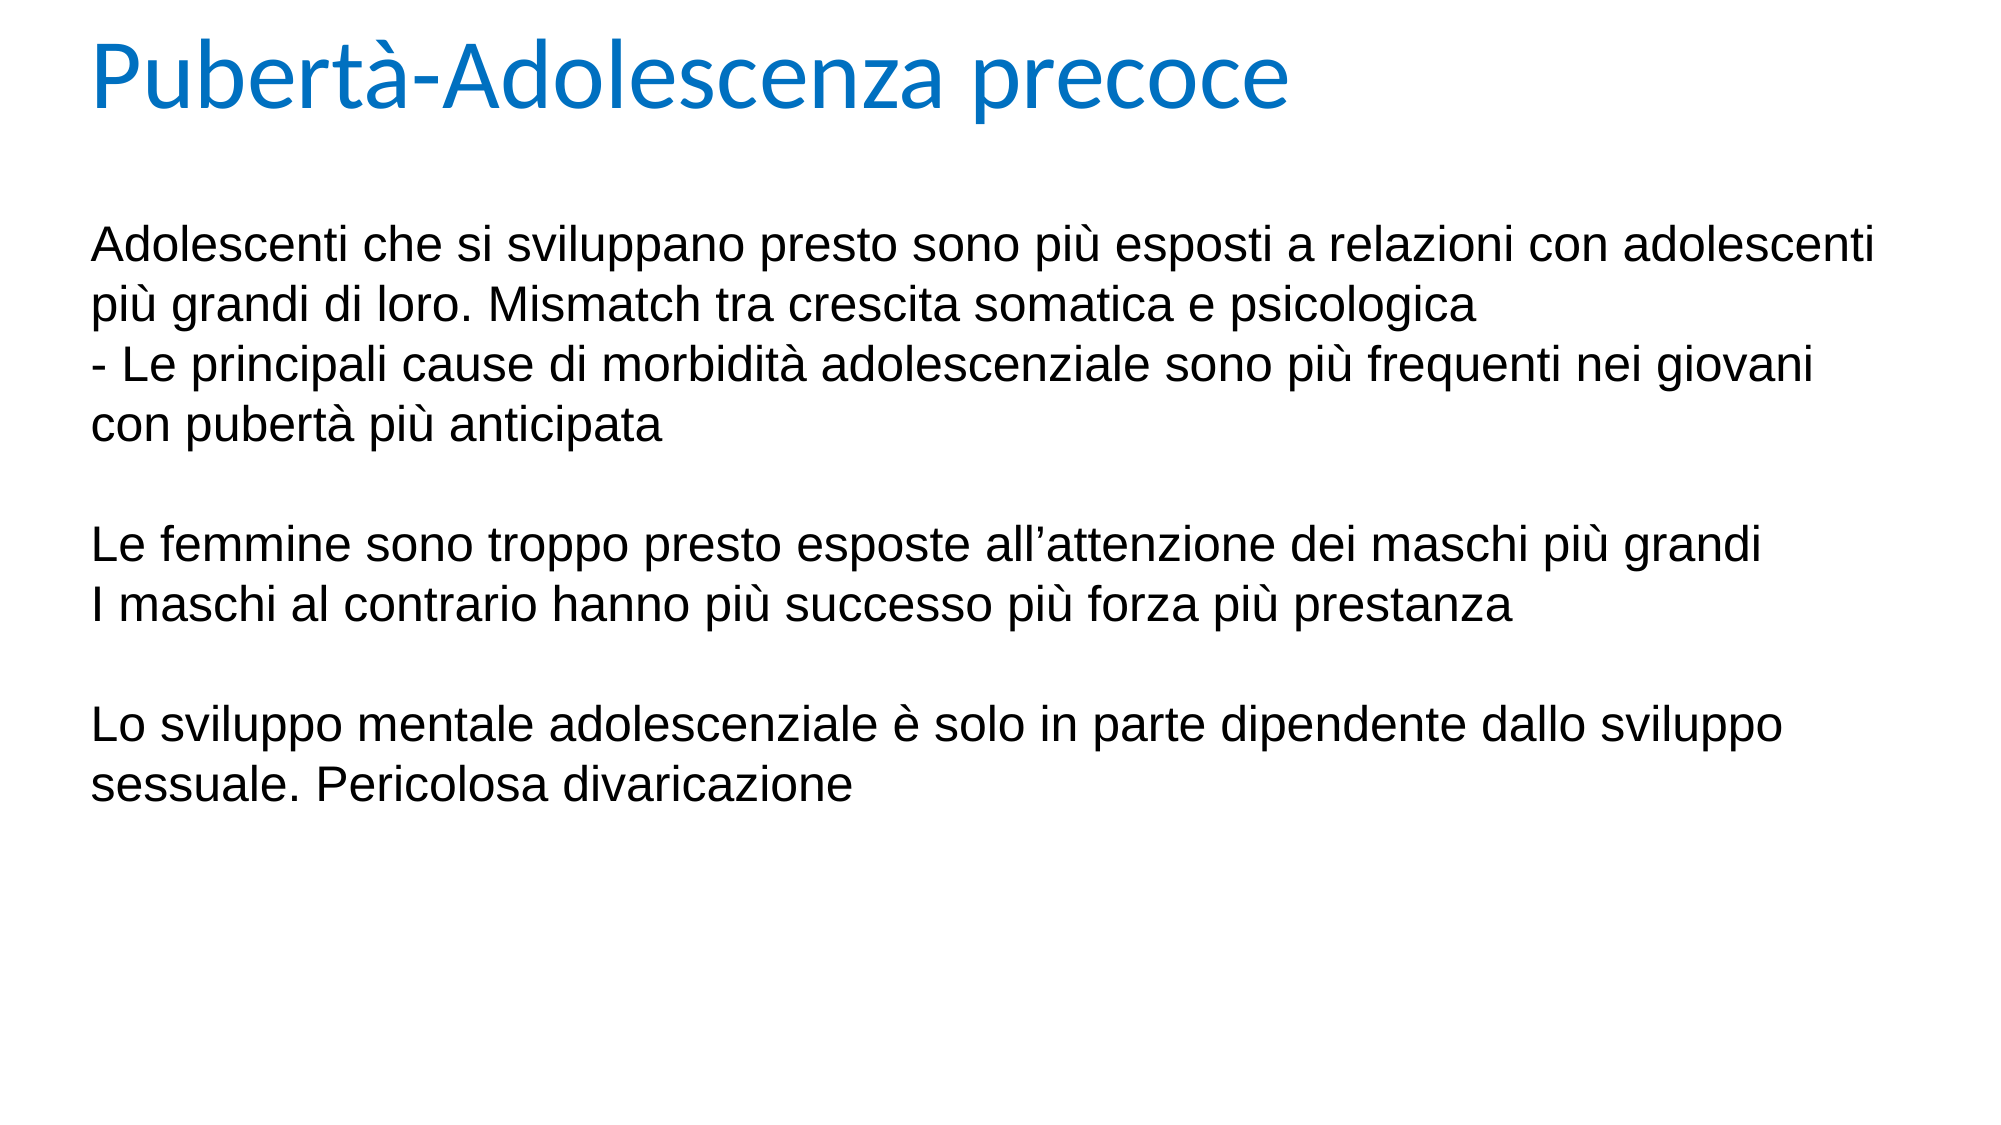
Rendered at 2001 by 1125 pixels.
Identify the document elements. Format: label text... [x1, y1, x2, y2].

text_box Adolescenti che si sviluppano presto sono più esposti a relazioni con adolescenti più grandi di loro. Mismatch tra crescita somatica e psicologica - Le principali cause di morbidità adolescenziale sono più frequenti nei giovani con pubertà più anticipata Le femmine sono troppo presto esposte all’attenzione dei maschi più grandi I maschi al contrario hanno più successo più forza più prestanza Lo sviluppo mentale adolescenziale è solo in parte dipendente dallo sviluppo sessuale. Pericolosa divaricazione [75, 203, 1894, 819]
text_box Pubertà-Adolescenza precoce [75, 0, 1880, 136]
